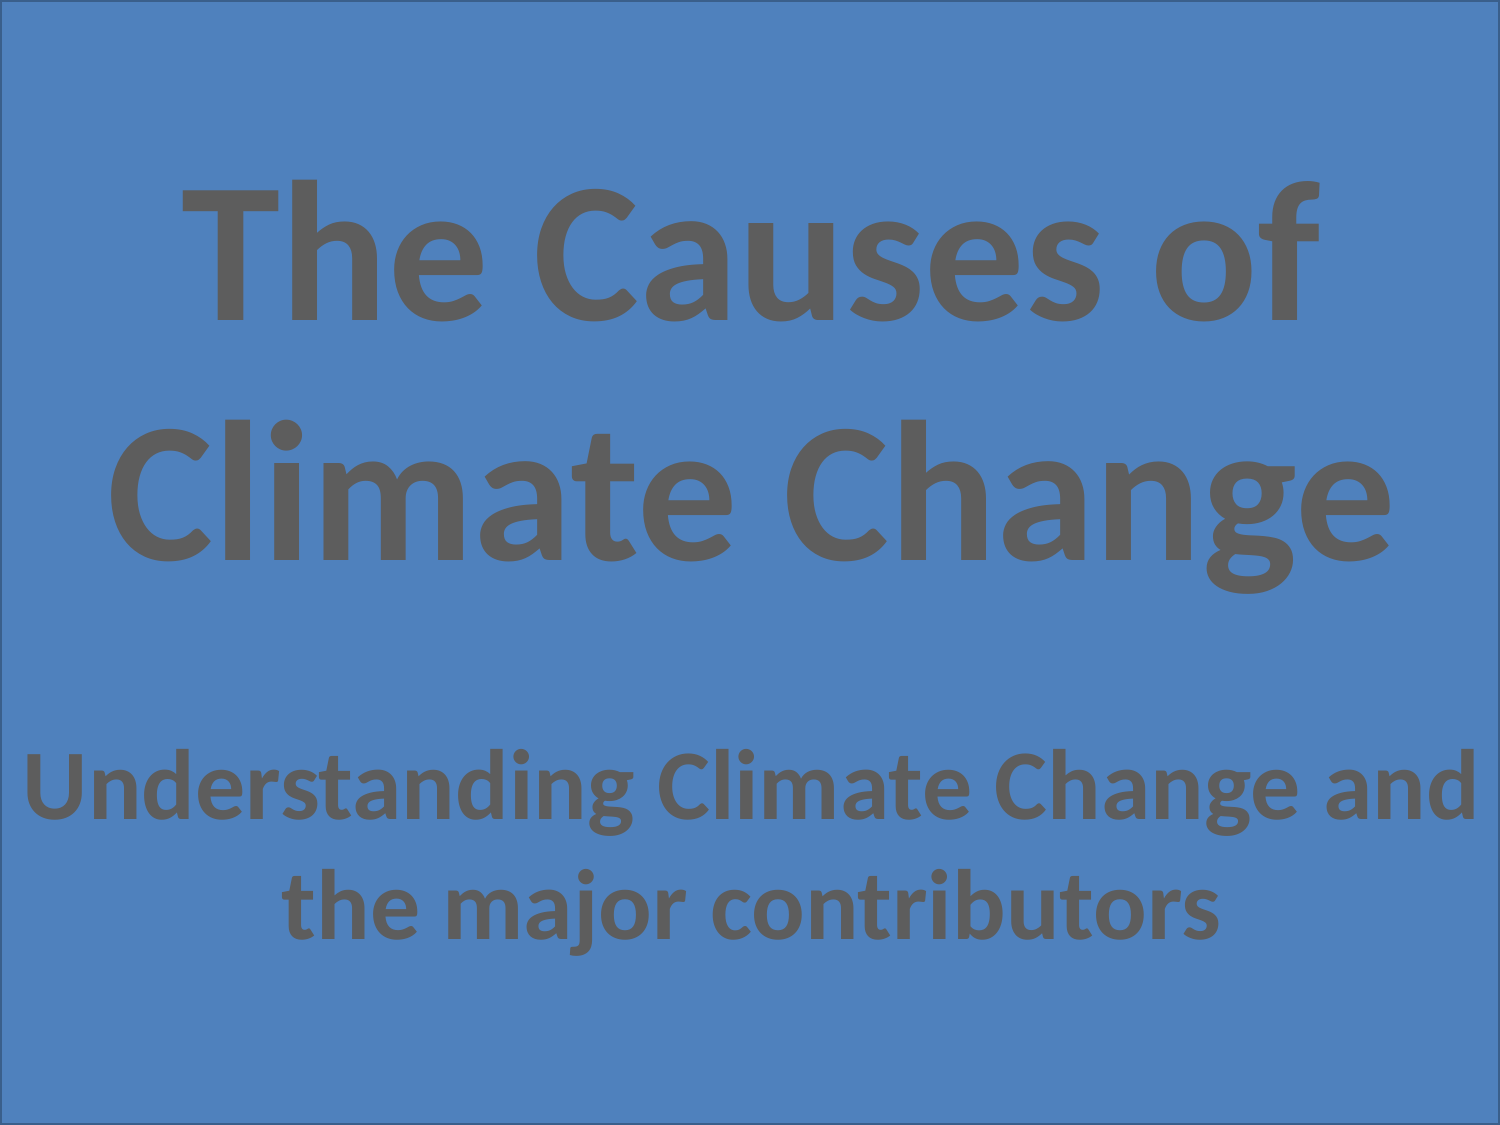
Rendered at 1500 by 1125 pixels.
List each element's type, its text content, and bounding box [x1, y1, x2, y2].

text_box [0, 0, 1500, 1125]
text_box The Causes of Climate Change Understanding Climate Change and the major contributors [4, 112, 1500, 1125]
